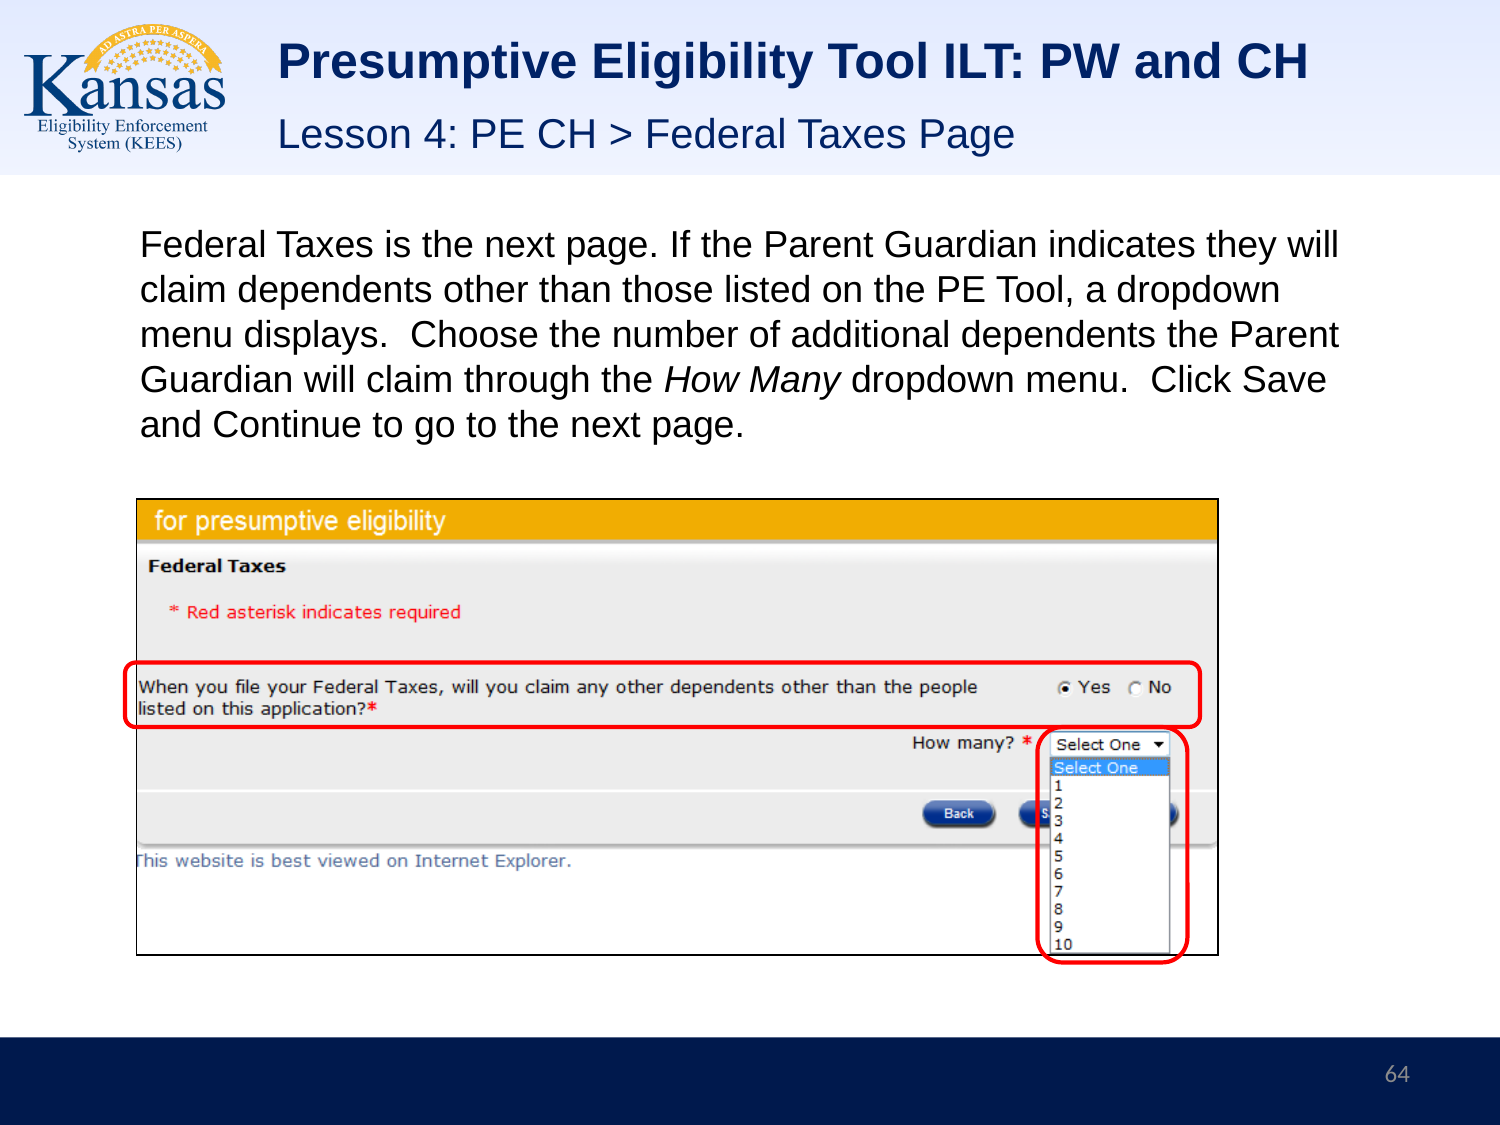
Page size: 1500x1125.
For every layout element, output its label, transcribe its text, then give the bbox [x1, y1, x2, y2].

title Presumptive Eligibility Tool ILT: PW and CH [262, 11, 1425, 99]
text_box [124, 499, 1218, 963]
text_box Lesson 4: PE CH > Federal Taxes Page [262, 99, 1425, 175]
picture [24, 24, 225, 154]
slide_number 64 [1074, 1042, 1425, 1103]
text_box Federal Taxes is the next page. If the Parent Guardian indicates they will claim dependents other than those listed on the PE Tool, a dropdown menu displays. Choose the number of additional dependents the Parent Guardian will claim through the How Many dropdown menu. Click Save and Continue to go to the next page. [125, 212, 1362, 475]
